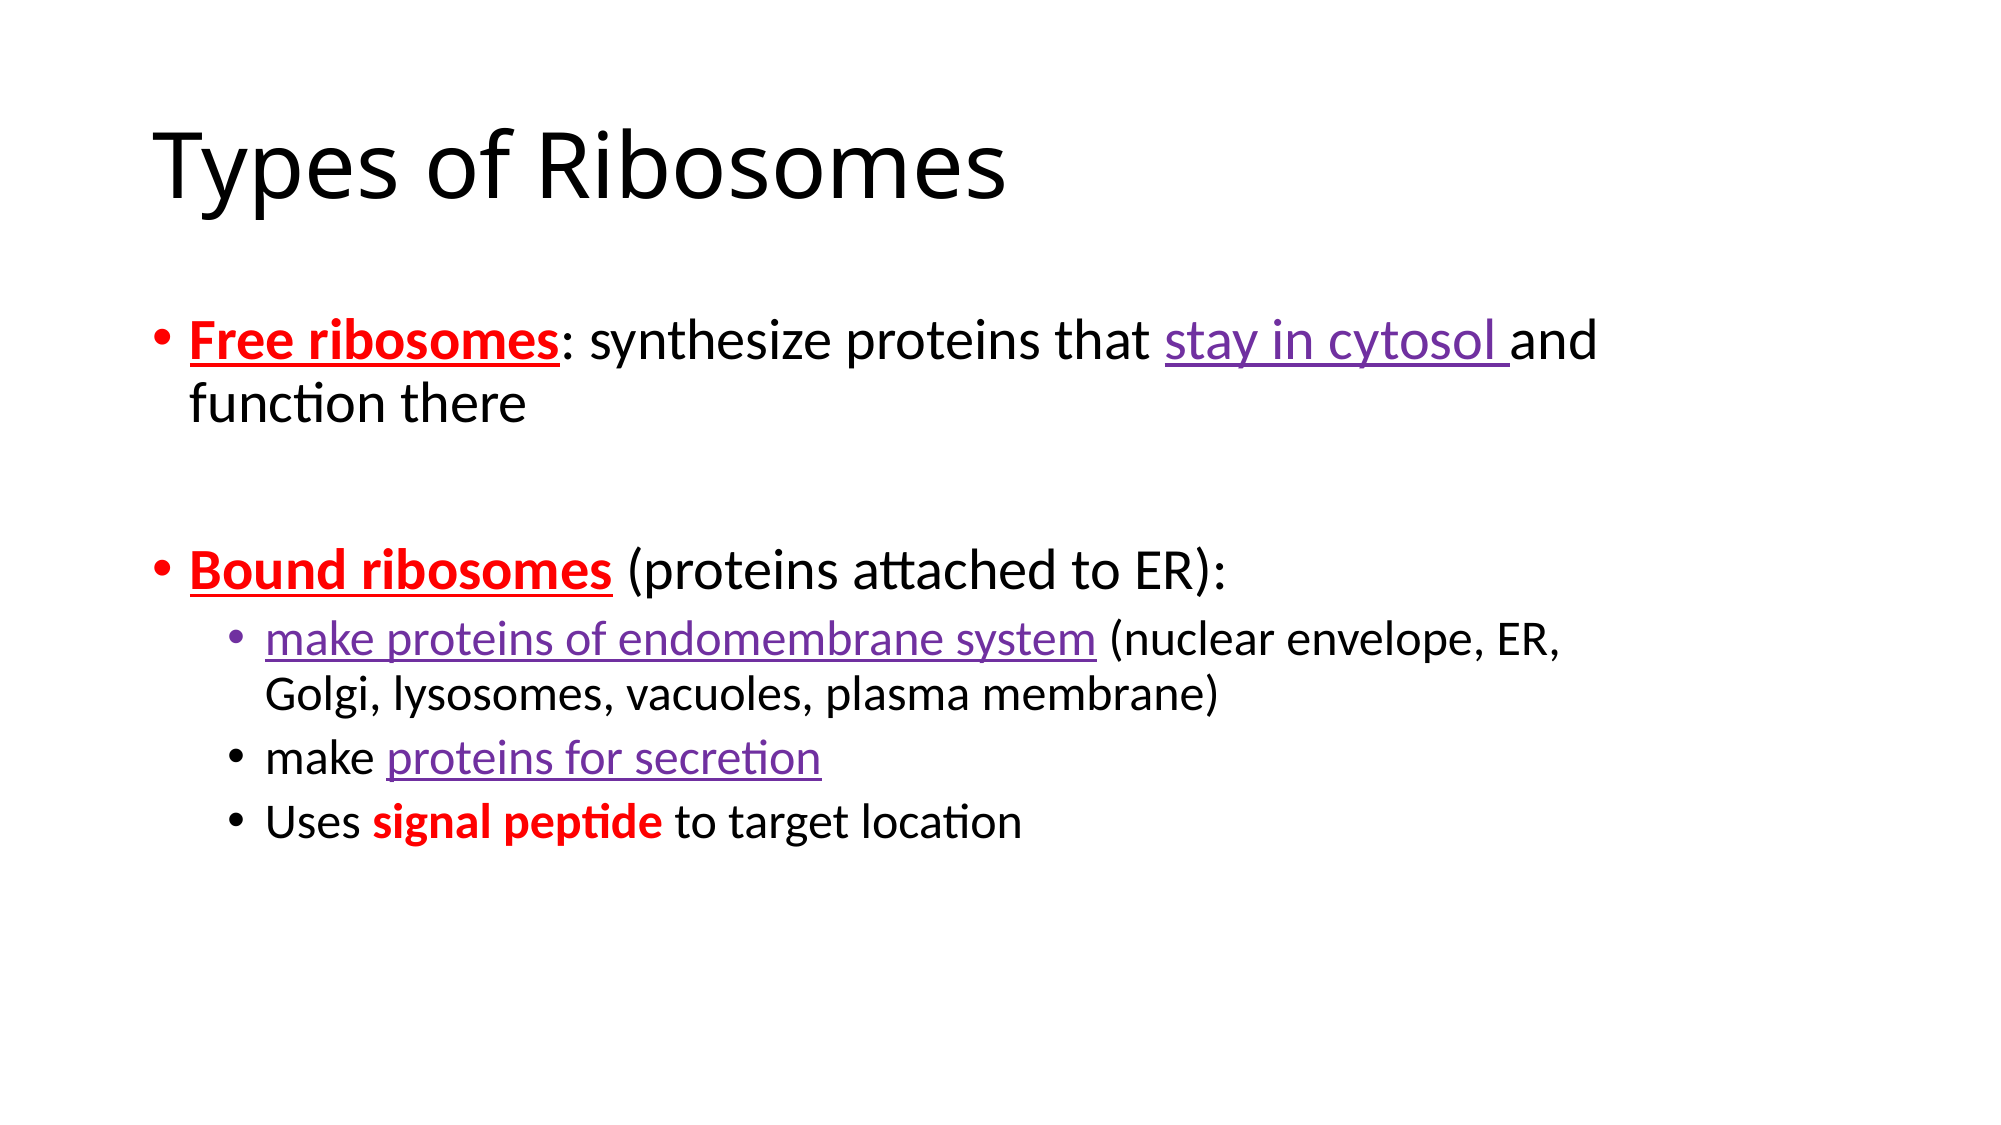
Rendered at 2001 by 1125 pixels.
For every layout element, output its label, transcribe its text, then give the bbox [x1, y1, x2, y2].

list Free ribosomes: synthesize proteins that stay in cytosol and function there Bound ribosomes (proteins attached to ER): make proteins of endomembrane system (nuclear envelope, ER, Golgi, lysosomes, vacuoles, plasma membrane) make proteins for secretion Uses signal peptide to target location [137, 301, 1675, 1010]
title Types of Ribosomes [137, 59, 1863, 278]
